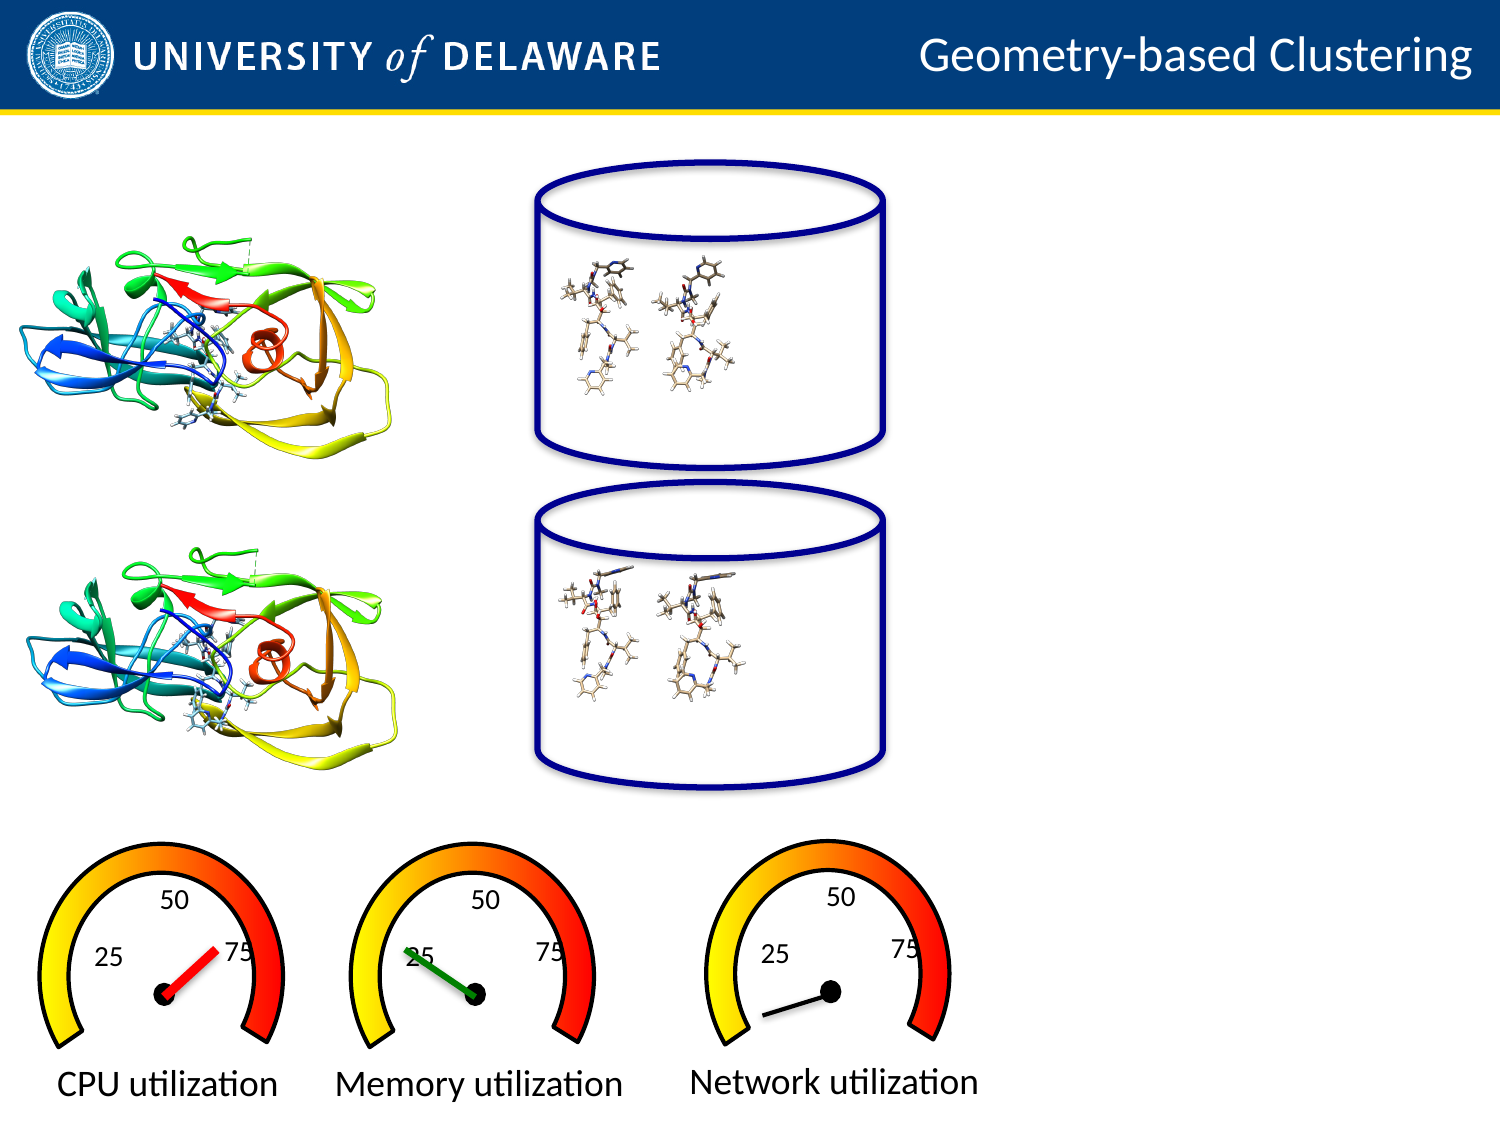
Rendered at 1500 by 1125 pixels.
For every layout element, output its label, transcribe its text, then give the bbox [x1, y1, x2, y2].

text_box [39, 843, 297, 1113]
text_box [671, 840, 998, 1111]
text_box [536, 481, 884, 789]
text_box Geometry-based Clustering [903, 14, 1488, 89]
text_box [317, 843, 641, 1113]
picture [0, 0, 1500, 1125]
text_box [536, 161, 884, 469]
